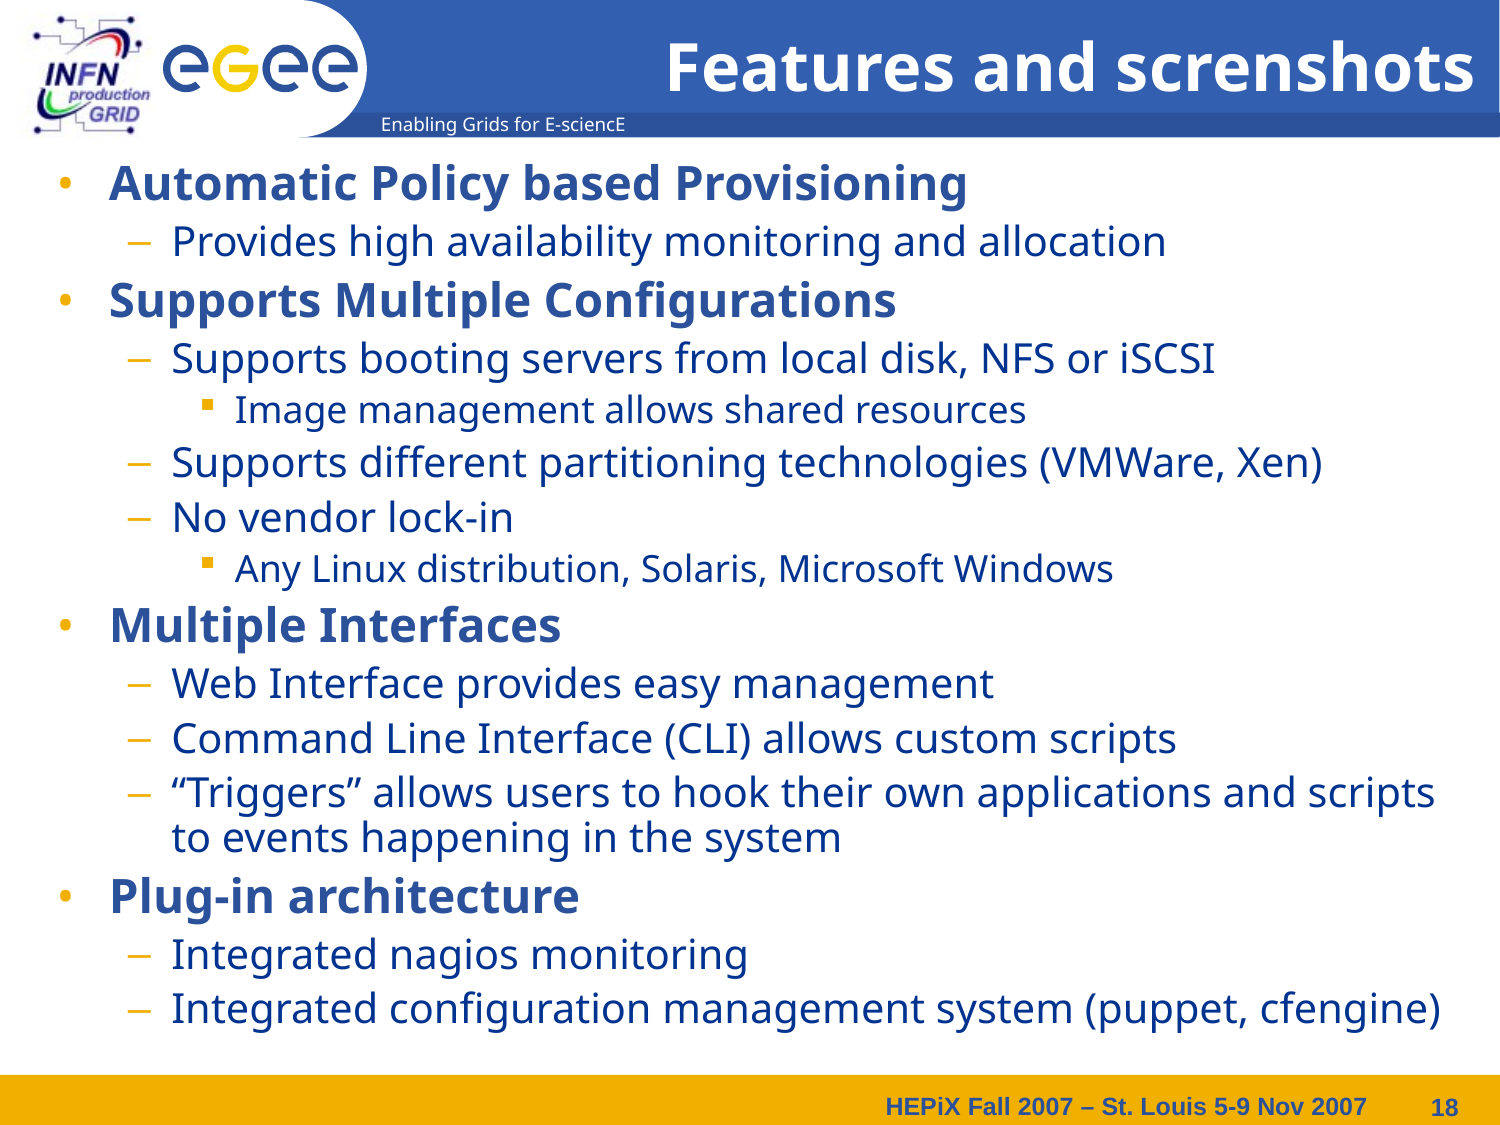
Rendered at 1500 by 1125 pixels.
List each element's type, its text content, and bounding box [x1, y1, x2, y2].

slide_number 18 [1397, 1076, 1474, 1125]
footer HEPiX Fall 2007 – St. Louis 5-9 Nov 2007 [284, 1075, 1384, 1125]
picture [17, 12, 154, 138]
list Automatic Policy based Provisioning Provides high availability monitoring and allocation Supports Multiple Configurations Supports booting servers from local disk, NFS or iSCSI Image management allows shared resources Supports different partitioning technologies (VMWare, Xen) No vendor lock-in Any Linux distribution, Solaris, Microsoft Windows Multiple Interfaces Web Interface provides easy management Command Line Interface (CLI) allows custom scripts “Triggers” allows users to hook their own applications and scripts to events happening in the system Plug-in architecture Integrated nagios monitoring Integrated configuration management system (puppet, cfengine) [56, 159, 1465, 1050]
title Features and screnshots [351, 0, 1477, 141]
picture [159, 42, 351, 93]
